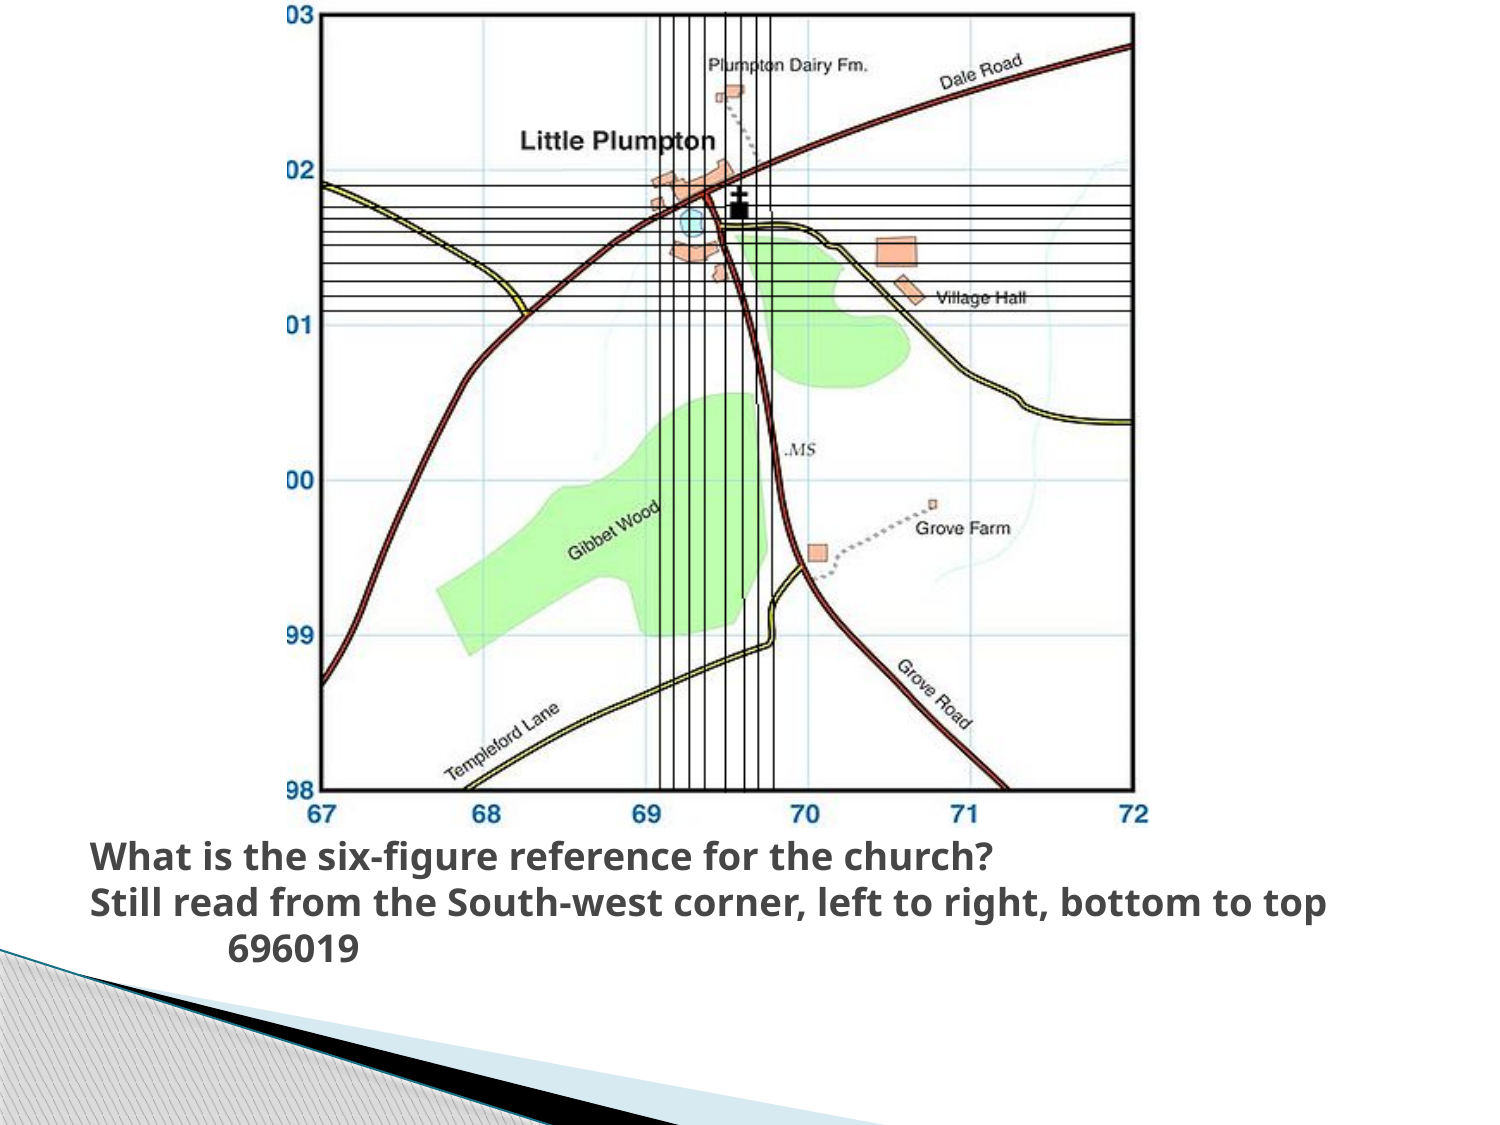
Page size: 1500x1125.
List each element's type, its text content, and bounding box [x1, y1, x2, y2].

title What is the six-figure reference for the church? Still read from the South-west corner, left to right, bottom to top 696019 [75, 825, 1425, 1013]
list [287, 0, 1163, 828]
